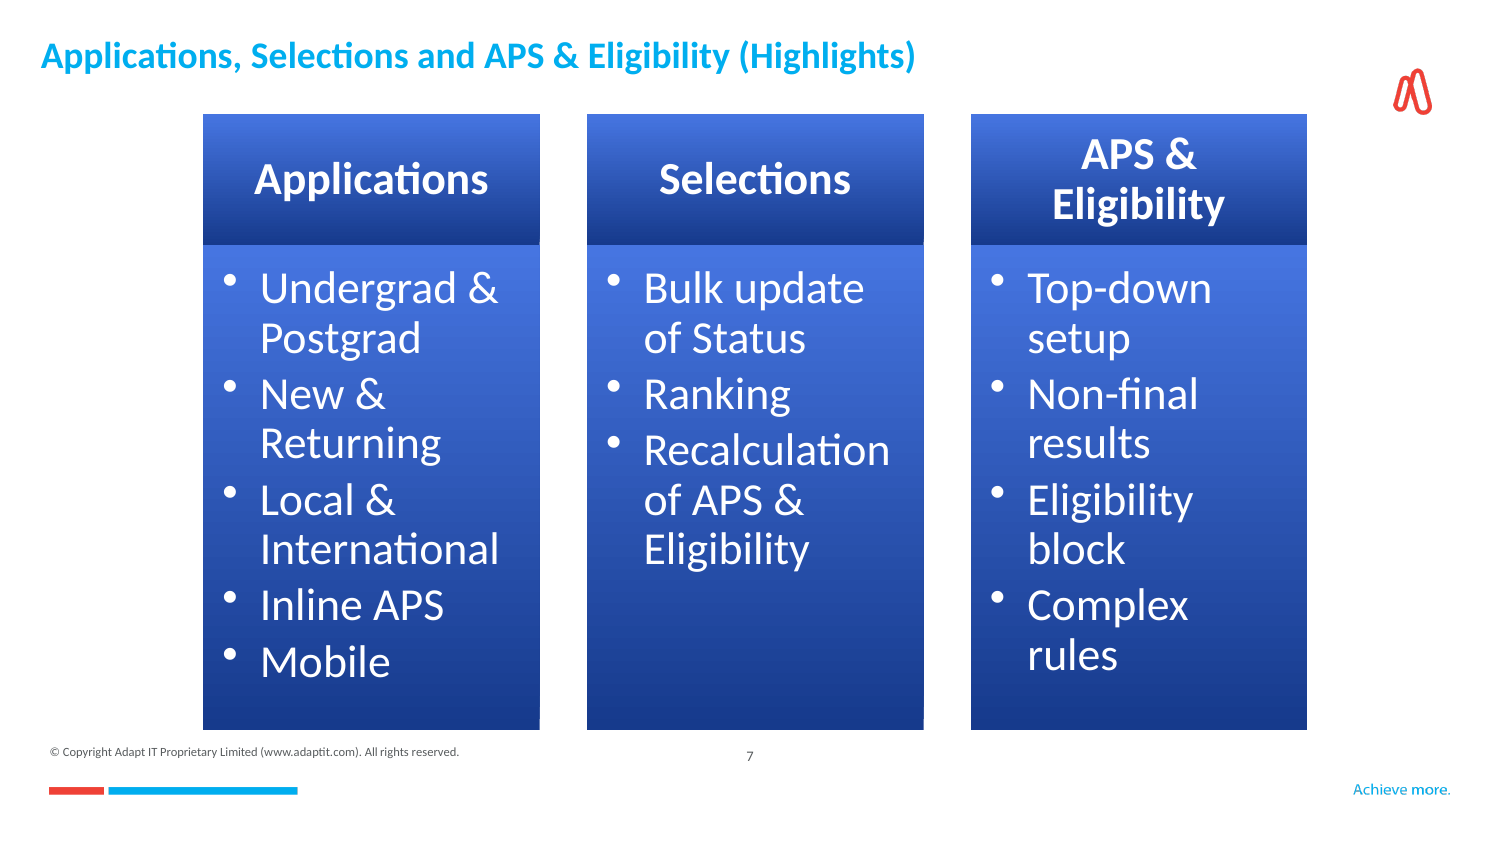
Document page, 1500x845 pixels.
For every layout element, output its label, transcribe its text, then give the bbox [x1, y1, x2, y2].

picture [1374, 783, 1450, 795]
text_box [586, 114, 924, 731]
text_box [203, 114, 540, 731]
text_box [970, 114, 1308, 731]
picture [1393, 68, 1432, 115]
picture [49, 783, 1371, 795]
title Applications, Selections and APS & Eligibility (Highlights) [40, 12, 1380, 92]
